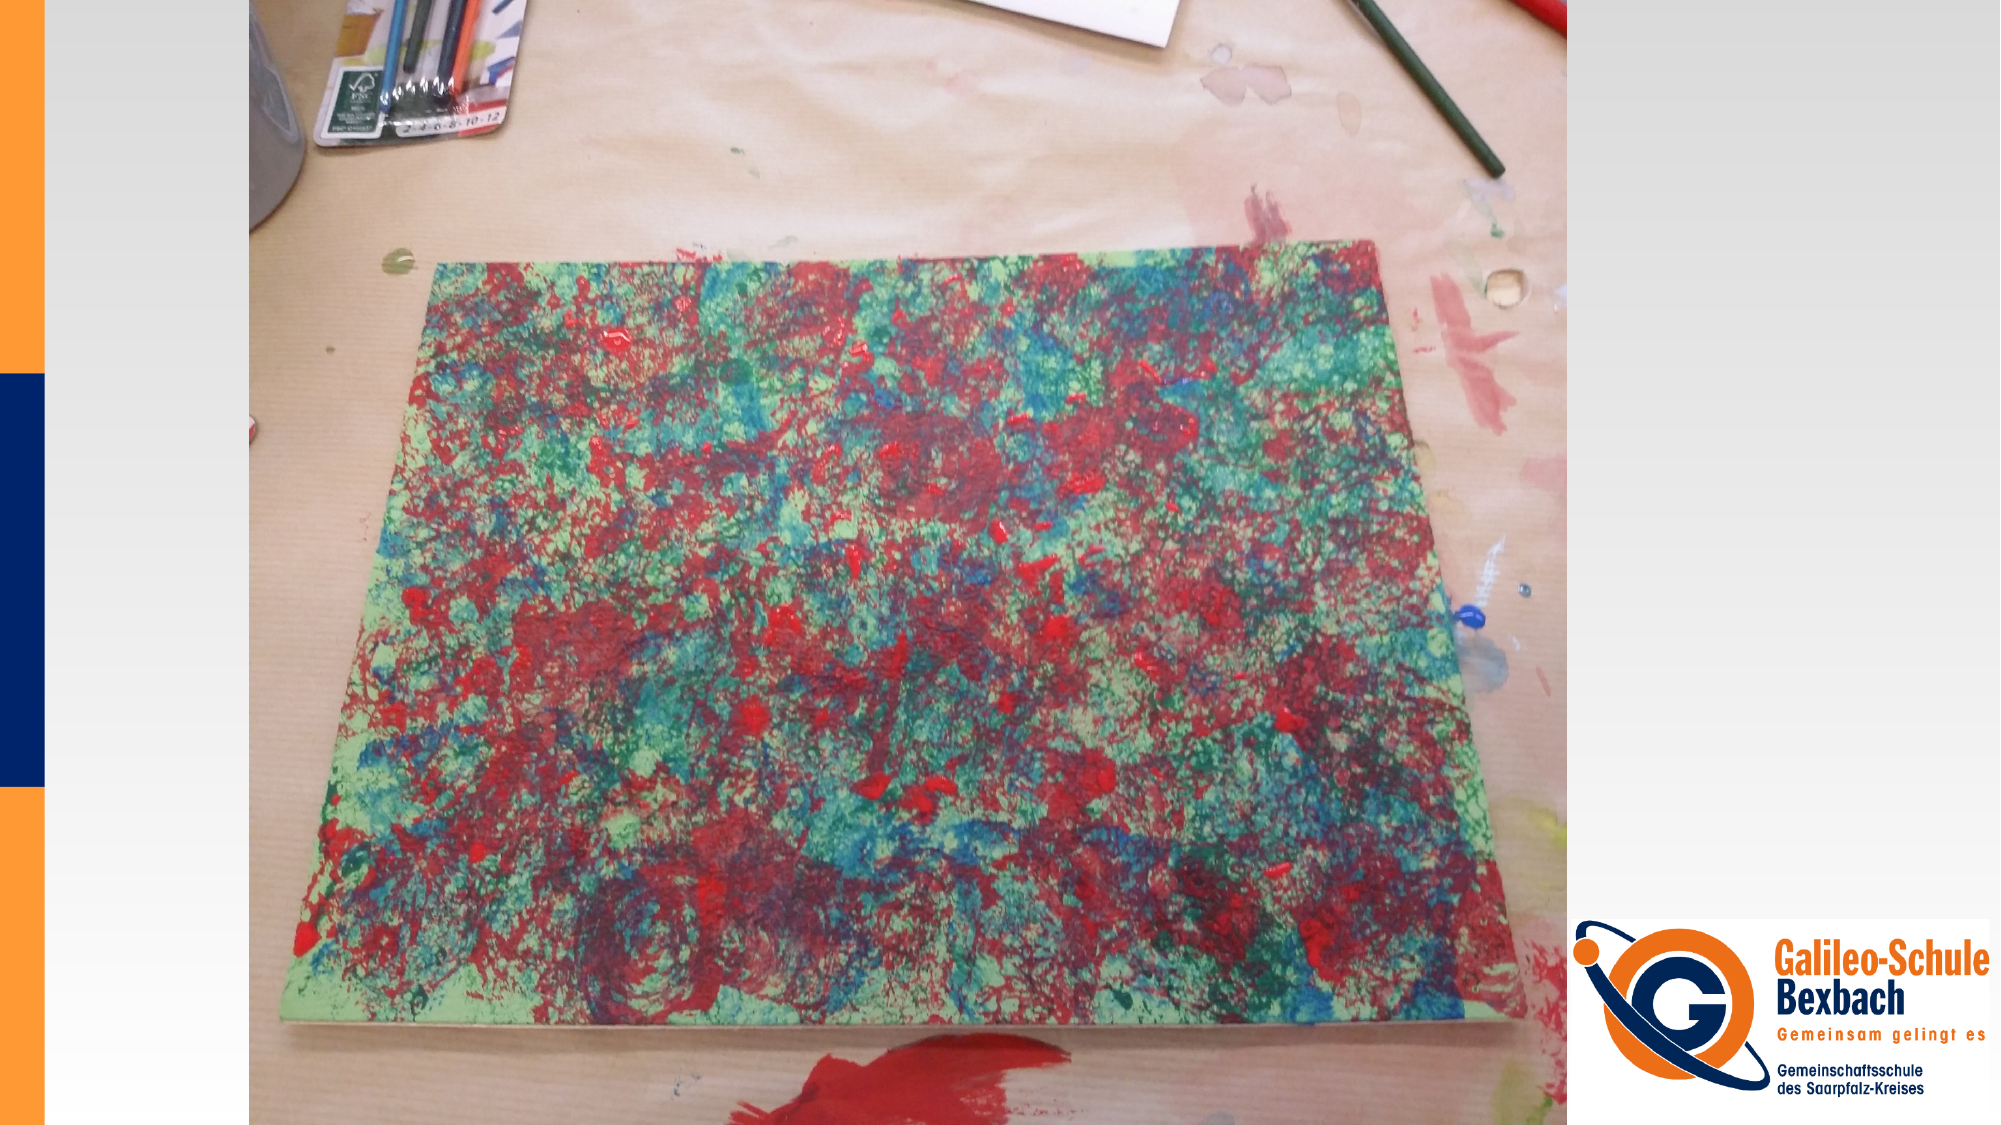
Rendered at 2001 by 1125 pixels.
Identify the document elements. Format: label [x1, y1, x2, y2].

picture [1571, 919, 1990, 1116]
picture [249, 0, 1568, 1125]
